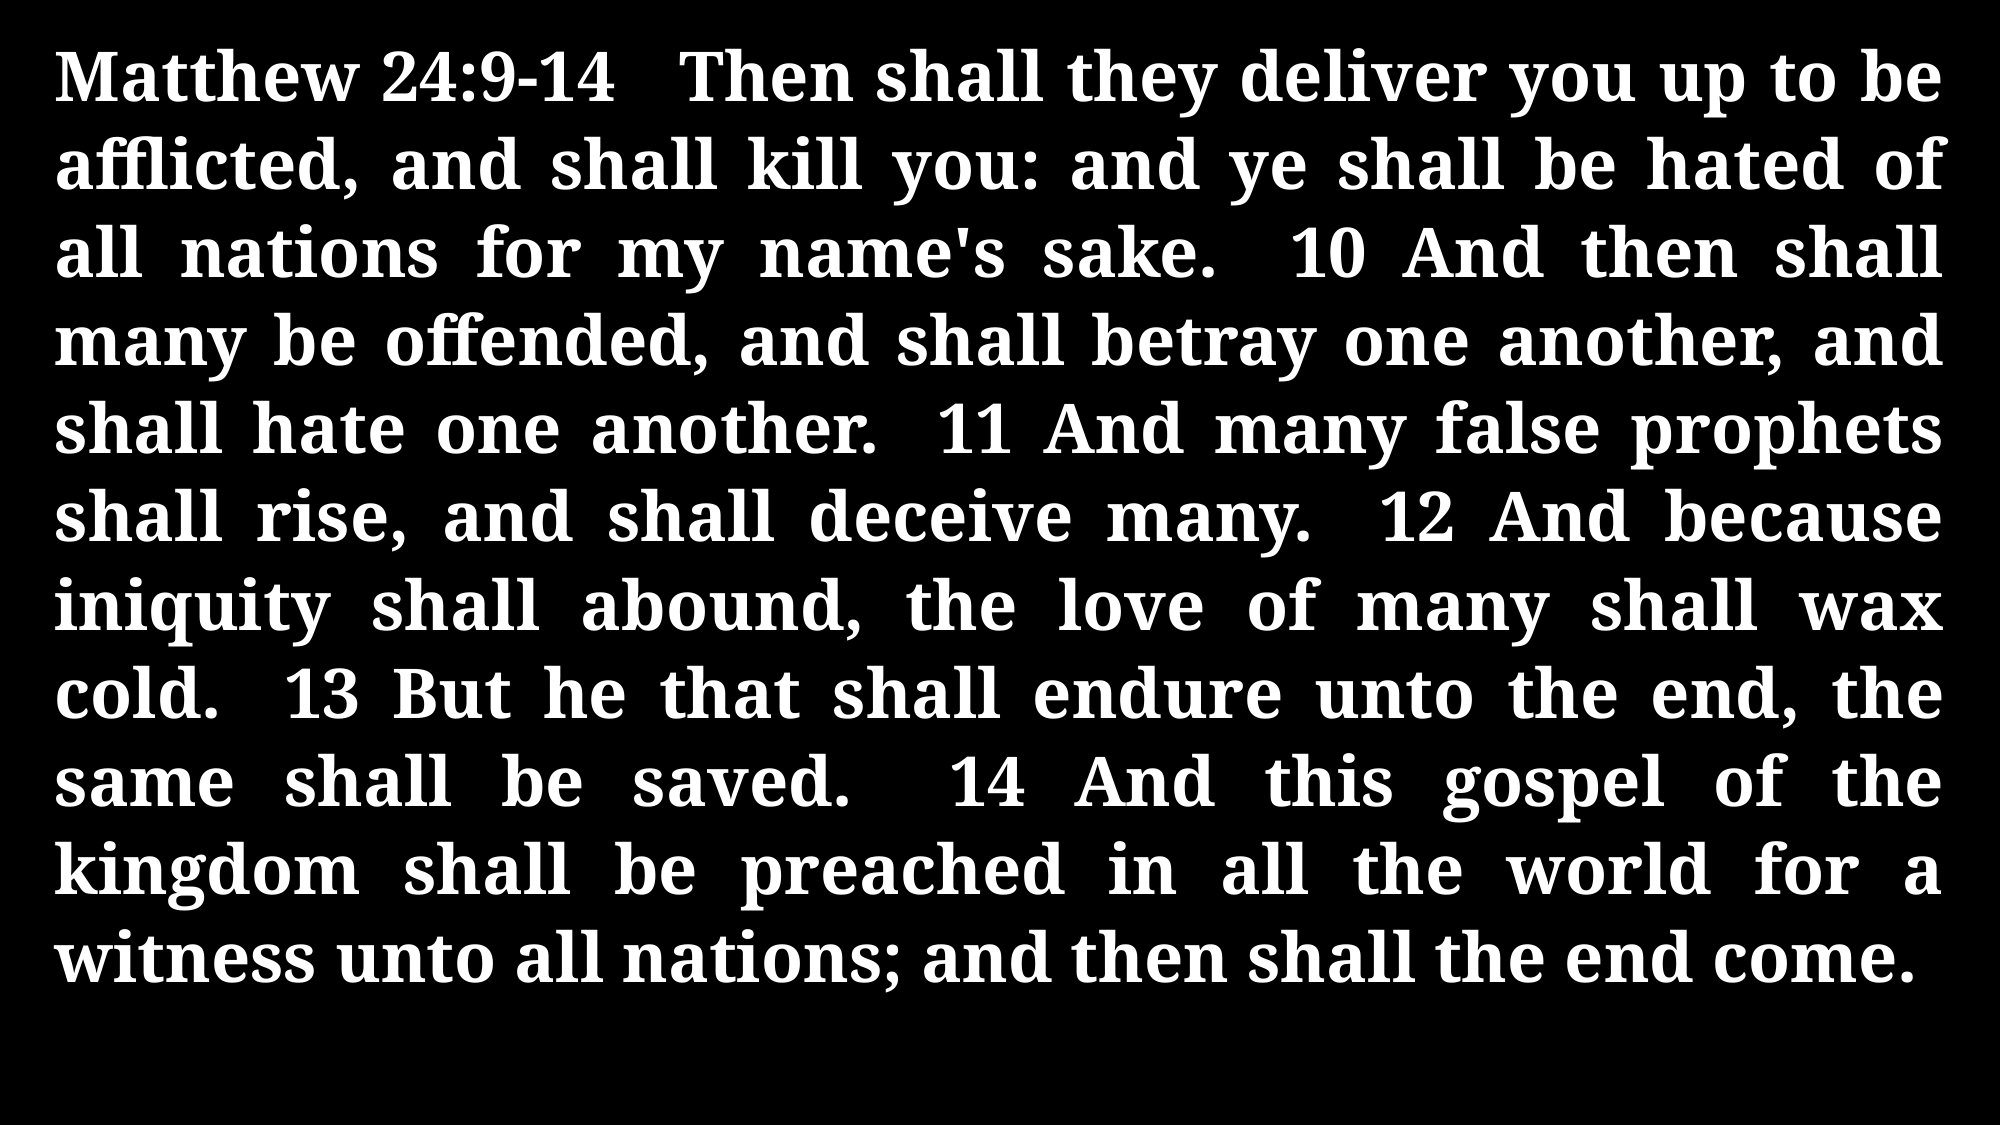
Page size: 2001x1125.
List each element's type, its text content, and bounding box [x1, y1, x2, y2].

text_box Matthew 24:9-14 Then shall they deliver you up to be afflicted, and shall kill you: and ye shall be hated of all nations for my name's sake. 10 And then shall many be offended, and shall betray one another, and shall hate one another. 11 And many false prophets shall rise, and shall deceive many. 12 And because iniquity shall abound, the love of many shall wax cold. 13 But he that shall endure unto the end, the same shall be saved. 14 And this gospel of the kingdom shall be preached in all the world for a witness unto all nations; and then shall the end come. [39, 19, 1961, 1004]
